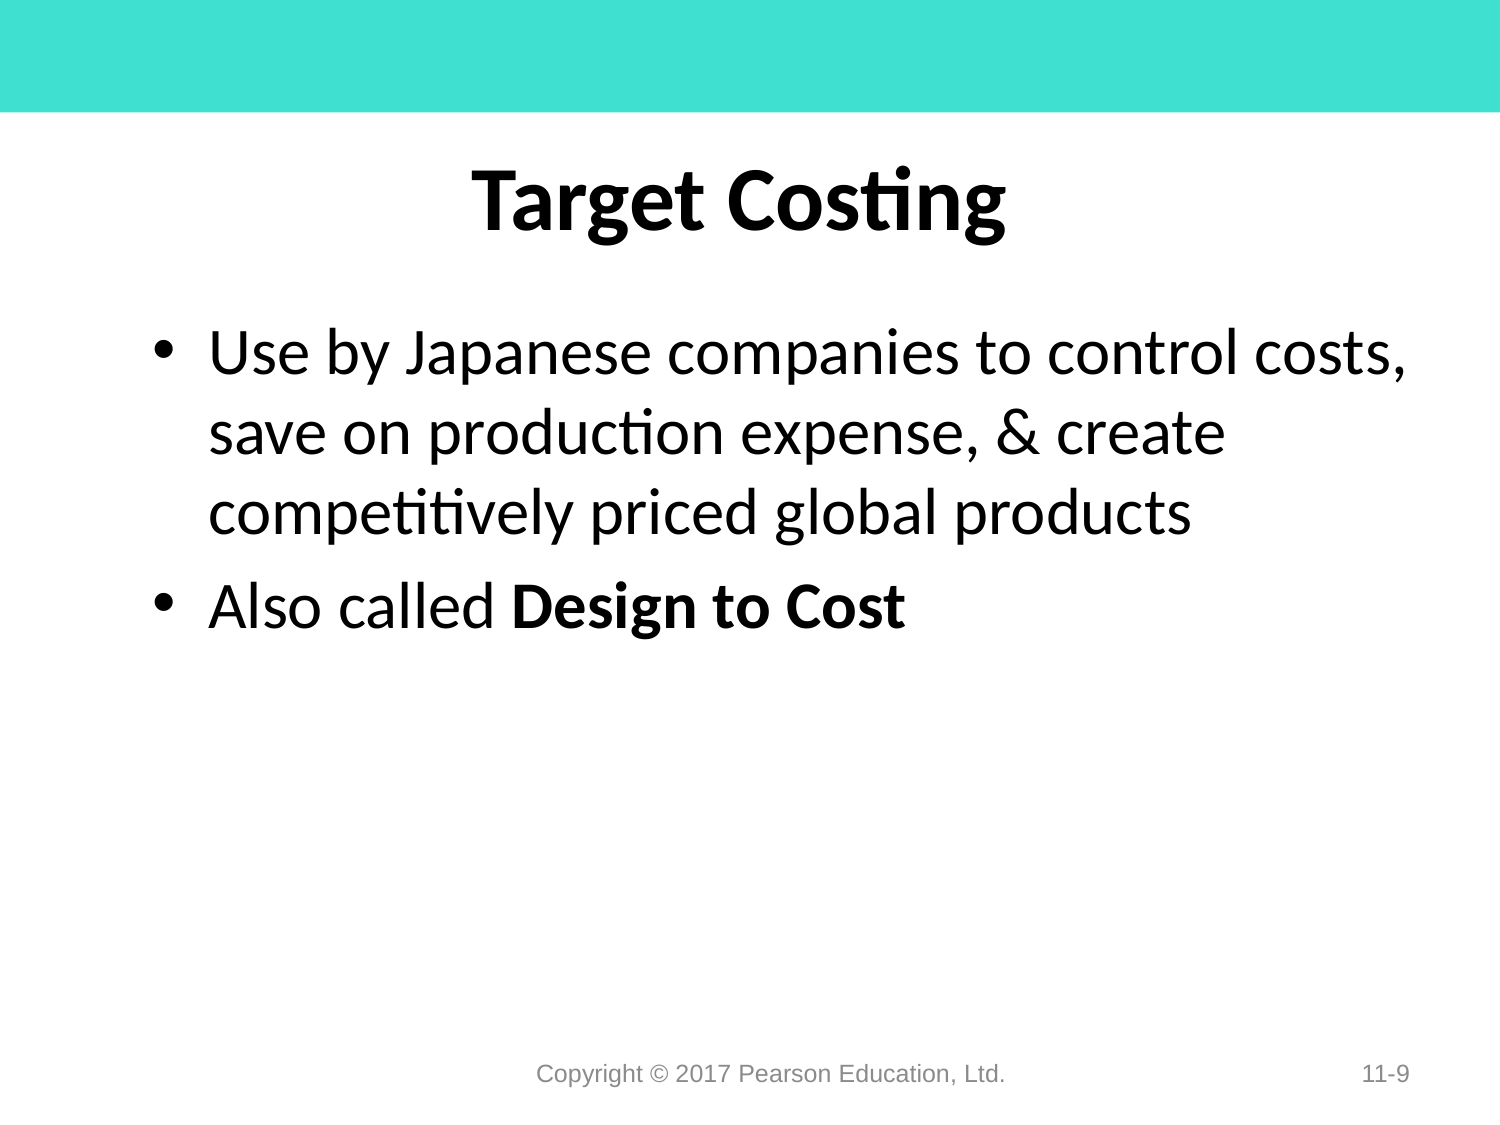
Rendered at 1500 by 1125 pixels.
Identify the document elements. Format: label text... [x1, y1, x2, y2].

list Use by Japanese companies to control costs, save on production expense, & create competitively priced global products Also called Design to Cost [137, 300, 1440, 1043]
slide_number 11-9 [1074, 1042, 1425, 1103]
title Target Costing [75, 99, 1425, 288]
footer Copyright © 2017 Pearson Education, Ltd. [512, 1042, 1031, 1103]
